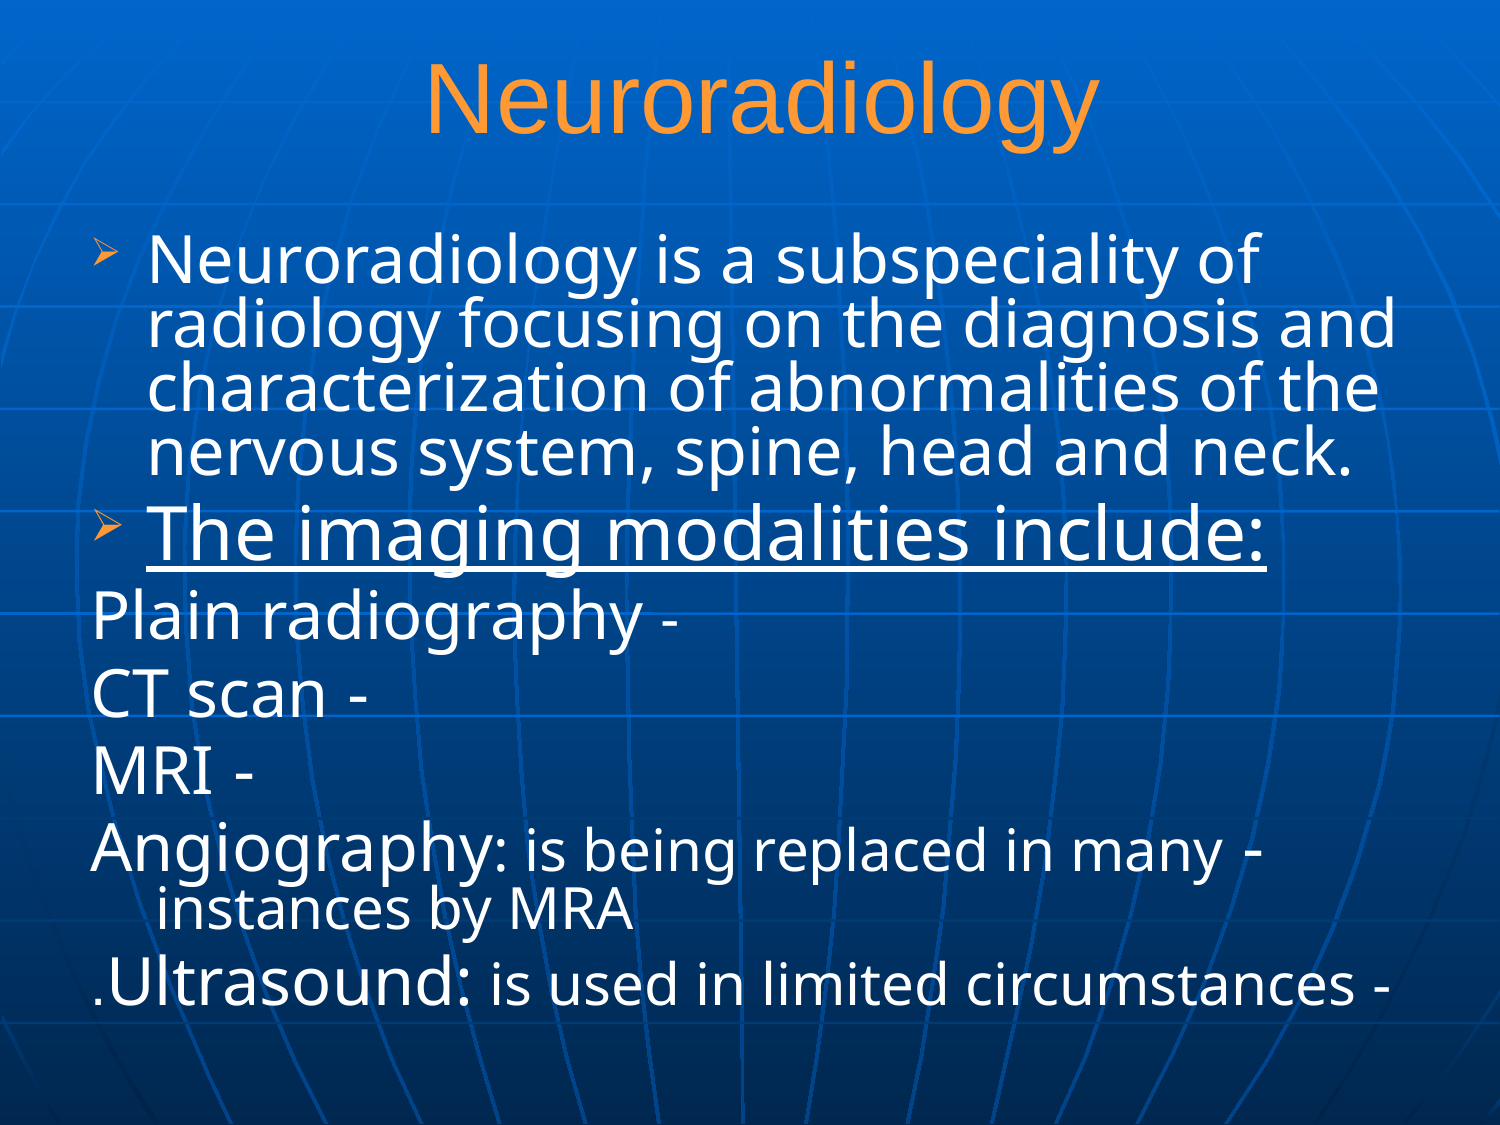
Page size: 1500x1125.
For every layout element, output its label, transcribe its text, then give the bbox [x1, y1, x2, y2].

title Neuroradiology [24, 0, 1500, 188]
list Neuroradiology is a subspeciality of radiology focusing on the diagnosis and characterization of abnormalities of the nervous system, spine, head and neck. The imaging modalities include: - Plain radiography - CT scan - MRI - Angiography: is being replaced in many instances by MRA - Ultrasound: is used in limited circumstances. [74, 224, 1500, 1125]
